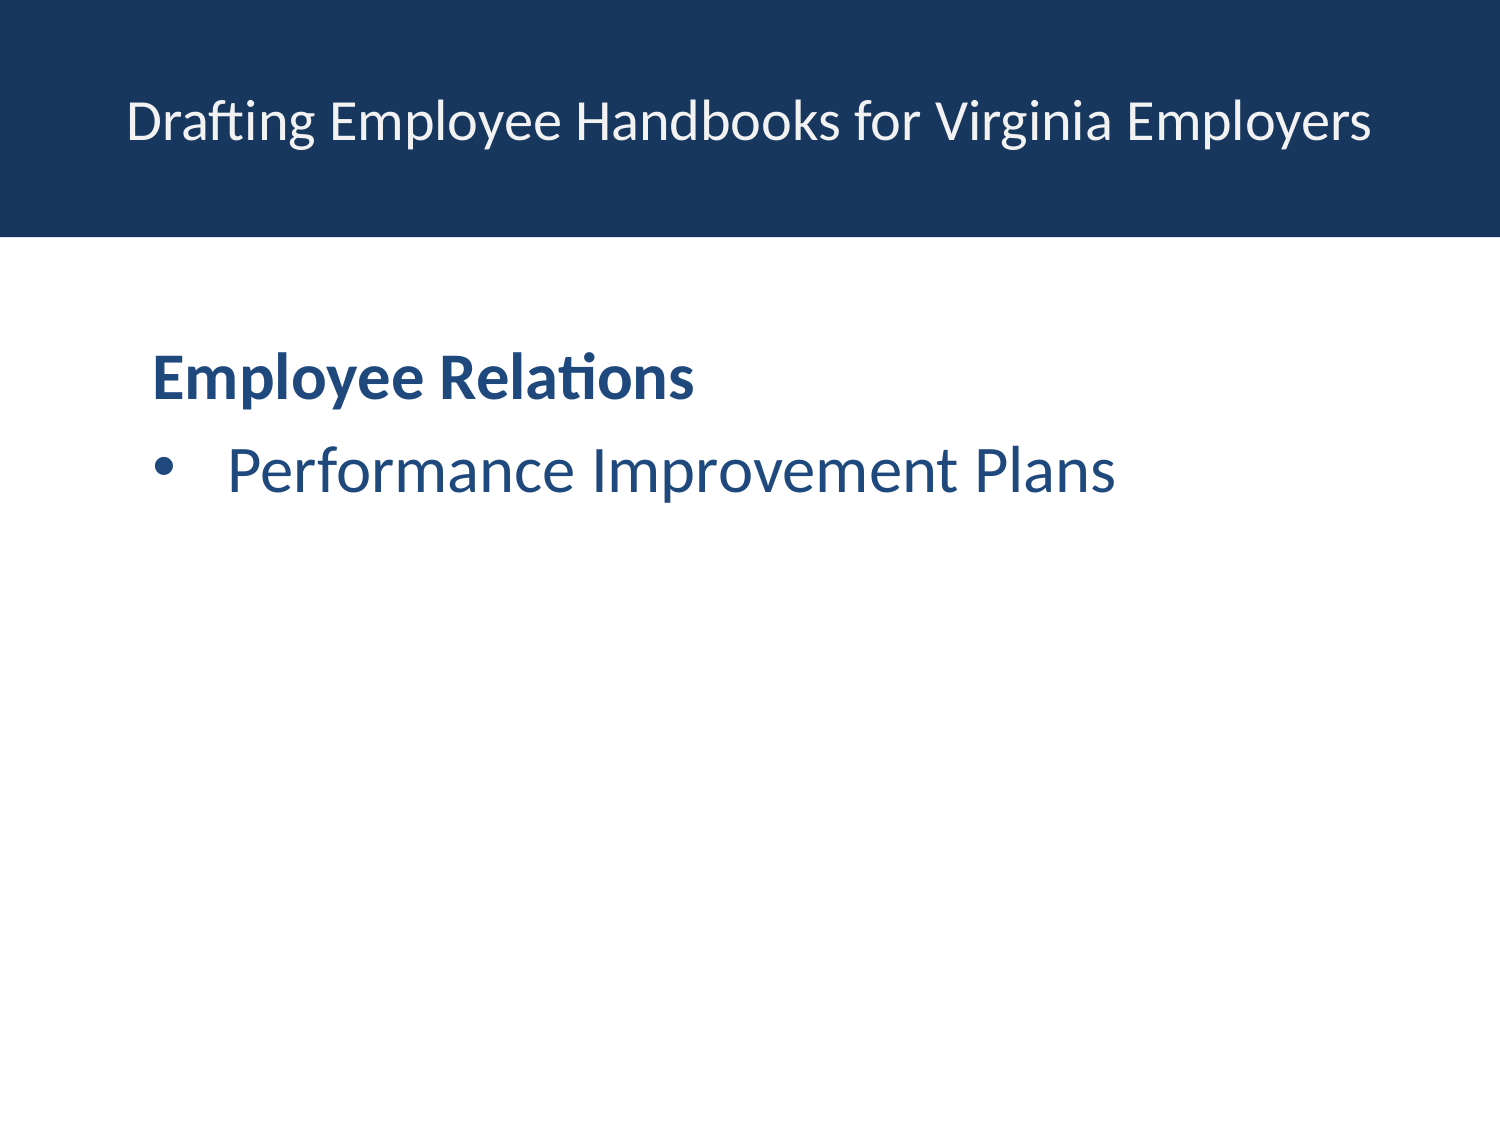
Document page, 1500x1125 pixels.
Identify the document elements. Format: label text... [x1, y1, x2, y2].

title Drafting Employee Handbooks for Virginia Employers [0, 0, 1500, 238]
subtitle Employee Relations Performance Improvement Plans [137, 324, 1363, 1025]
